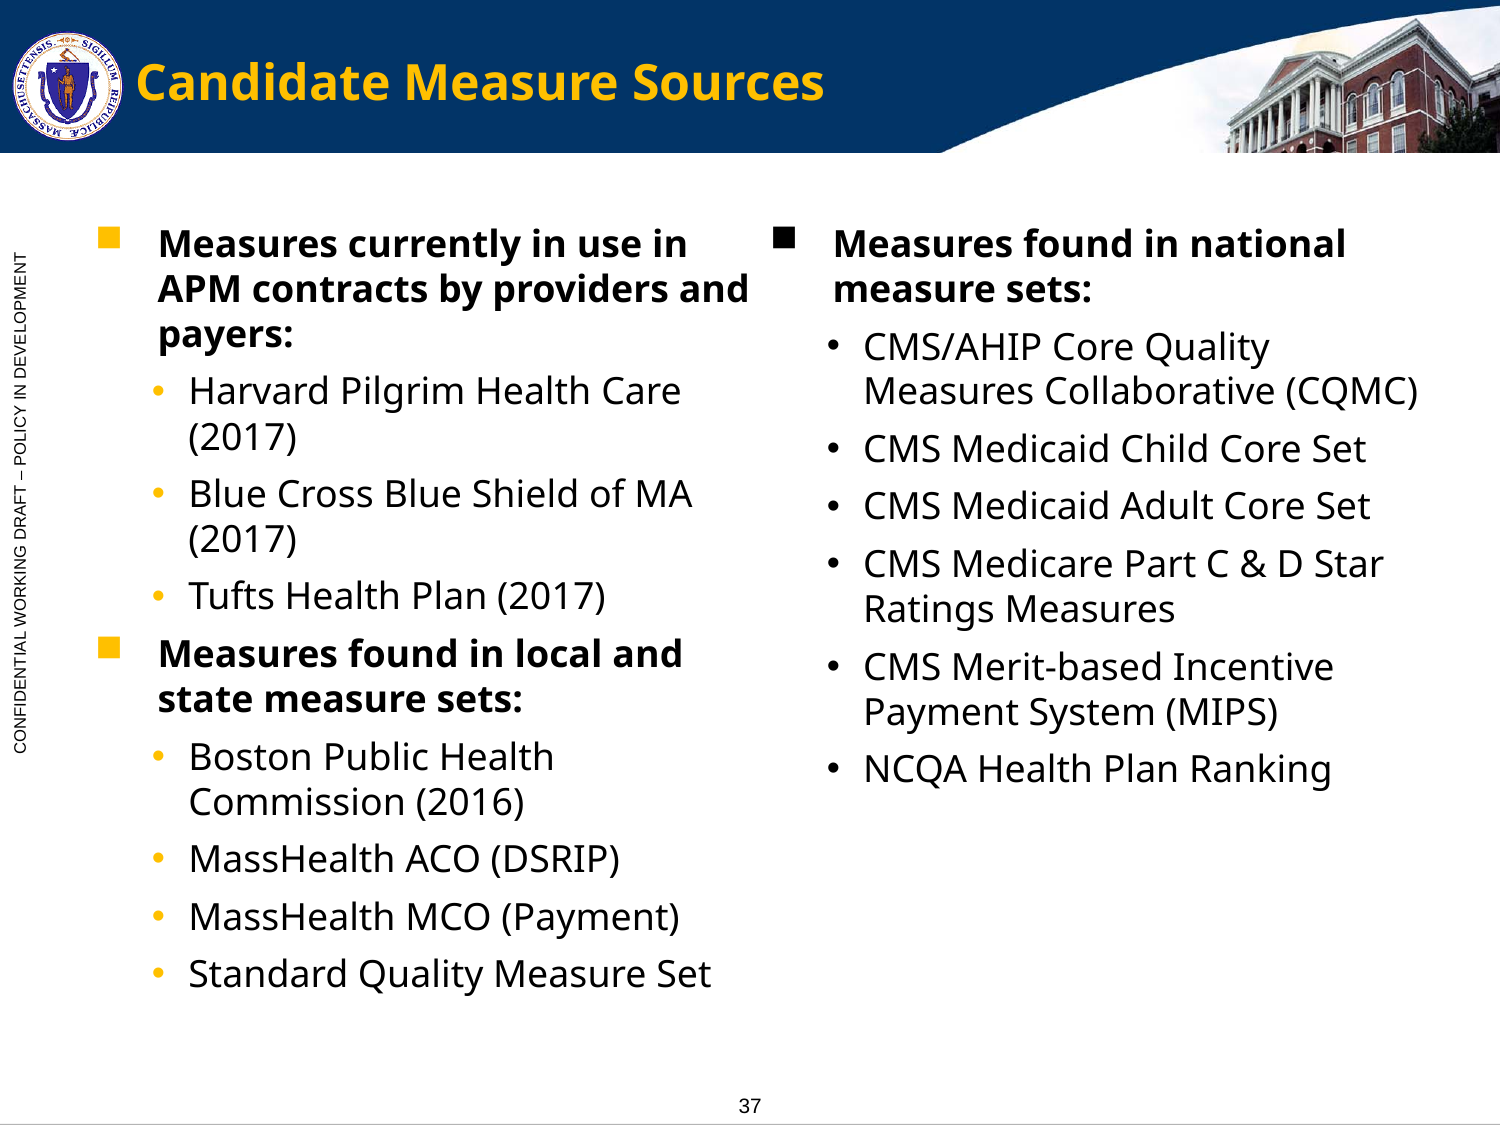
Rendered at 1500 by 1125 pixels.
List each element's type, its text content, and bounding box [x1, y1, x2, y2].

list Measures currently in use in APM contracts by providers and payers: Harvard Pilgrim Health Care (2017) Blue Cross Blue Shield of MA (2017) Tufts Health Plan (2017) Measures found in local and state measure sets: Boston Public Health Commission (2016) MassHealth ACO (DSRIP) MassHealth MCO (Payment) Standard Quality Measure Set [87, 212, 762, 960]
title Candidate Measure Sources [120, 17, 1051, 144]
picture [0, 0, 1500, 153]
text_box Measures found in national measure sets: CMS/AHIP Core Quality Measures Collaborative (CQMC) CMS Medicaid Child Core Set CMS Medicaid Adult Core Set CMS Medicare Part C & D Star Ratings Measures CMS Merit-based Incentive Payment System (MIPS) NCQA Health Plan Ranking [762, 212, 1438, 1038]
